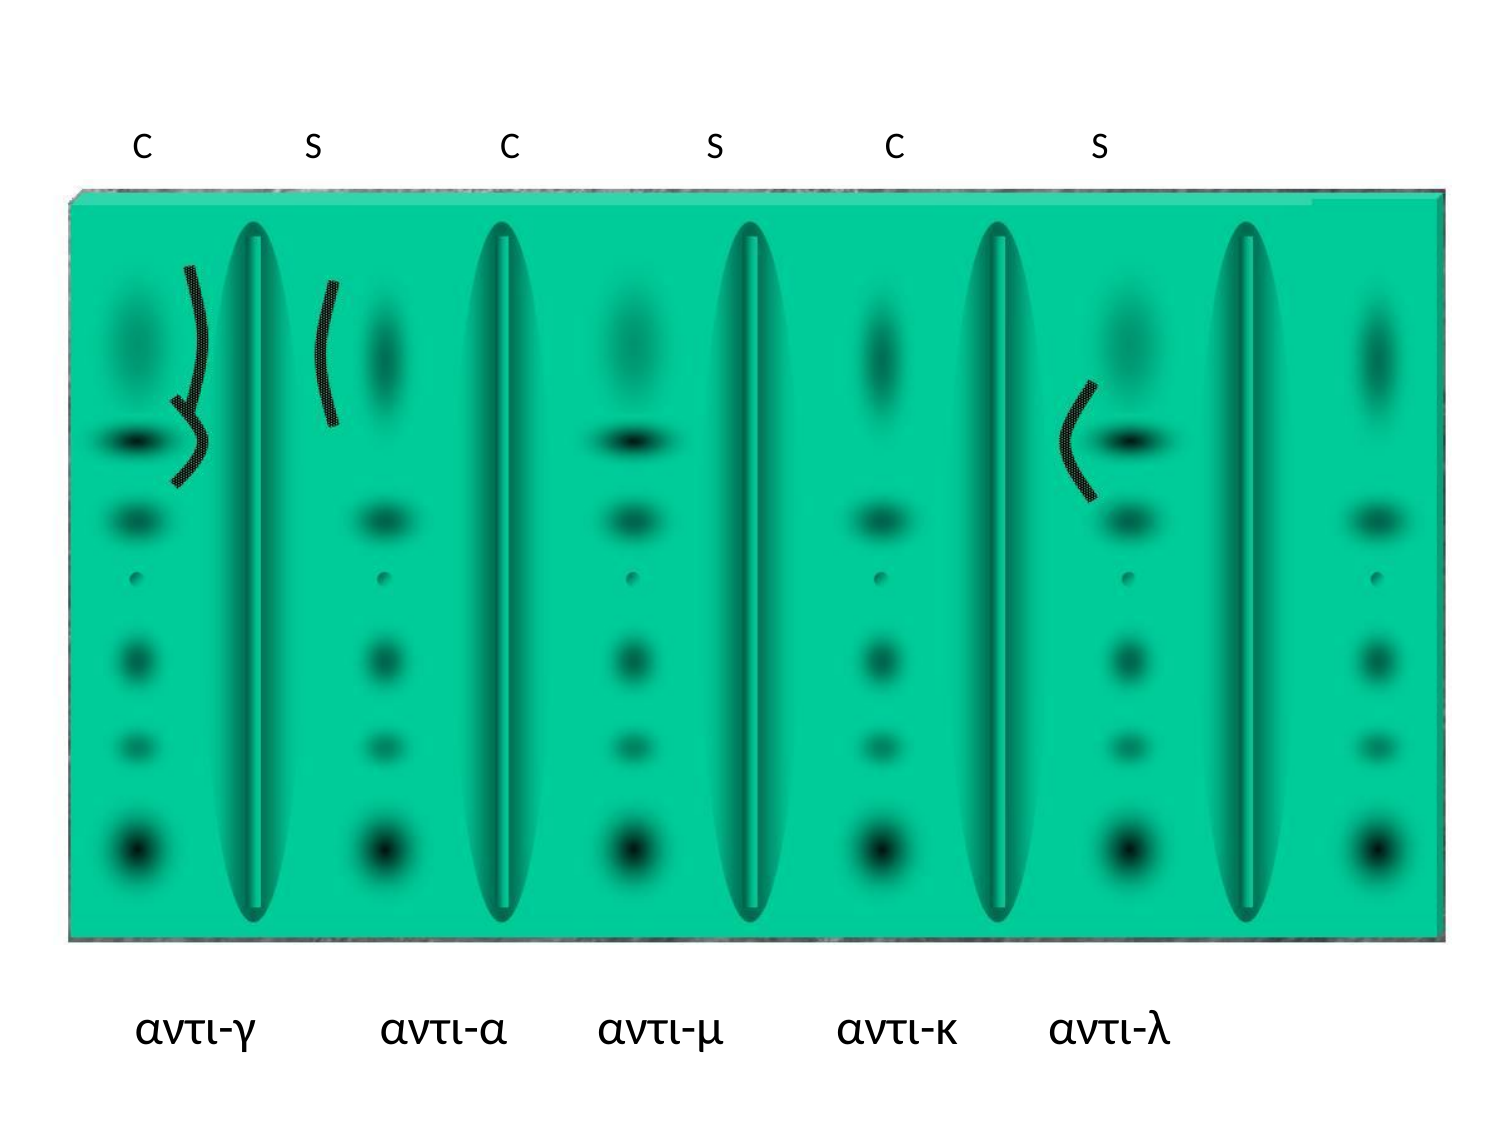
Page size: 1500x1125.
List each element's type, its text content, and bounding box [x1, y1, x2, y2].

picture [47, 177, 1453, 948]
text_box αντι-γ αντι-α αντι-μ αντι-κ αντι-λ [41, 987, 1447, 1063]
text_box C S C S C S [41, 113, 1424, 174]
